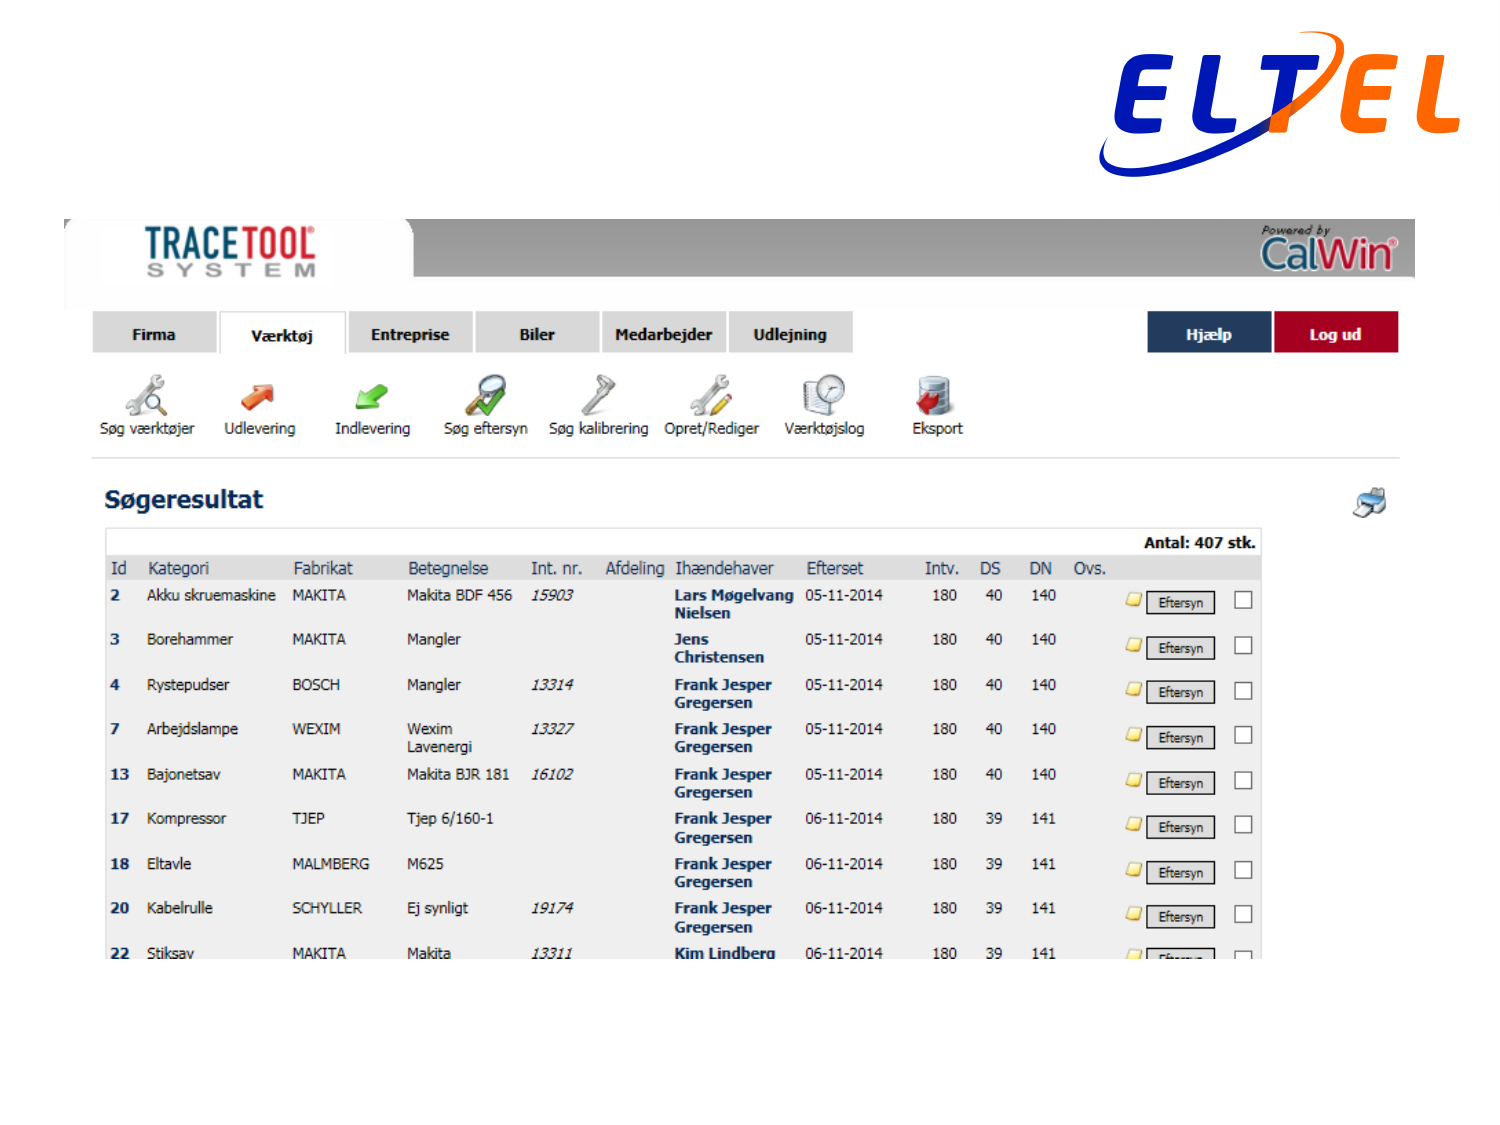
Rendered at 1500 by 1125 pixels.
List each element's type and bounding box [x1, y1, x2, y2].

list [64, 219, 1416, 960]
picture [1058, 0, 1500, 220]
